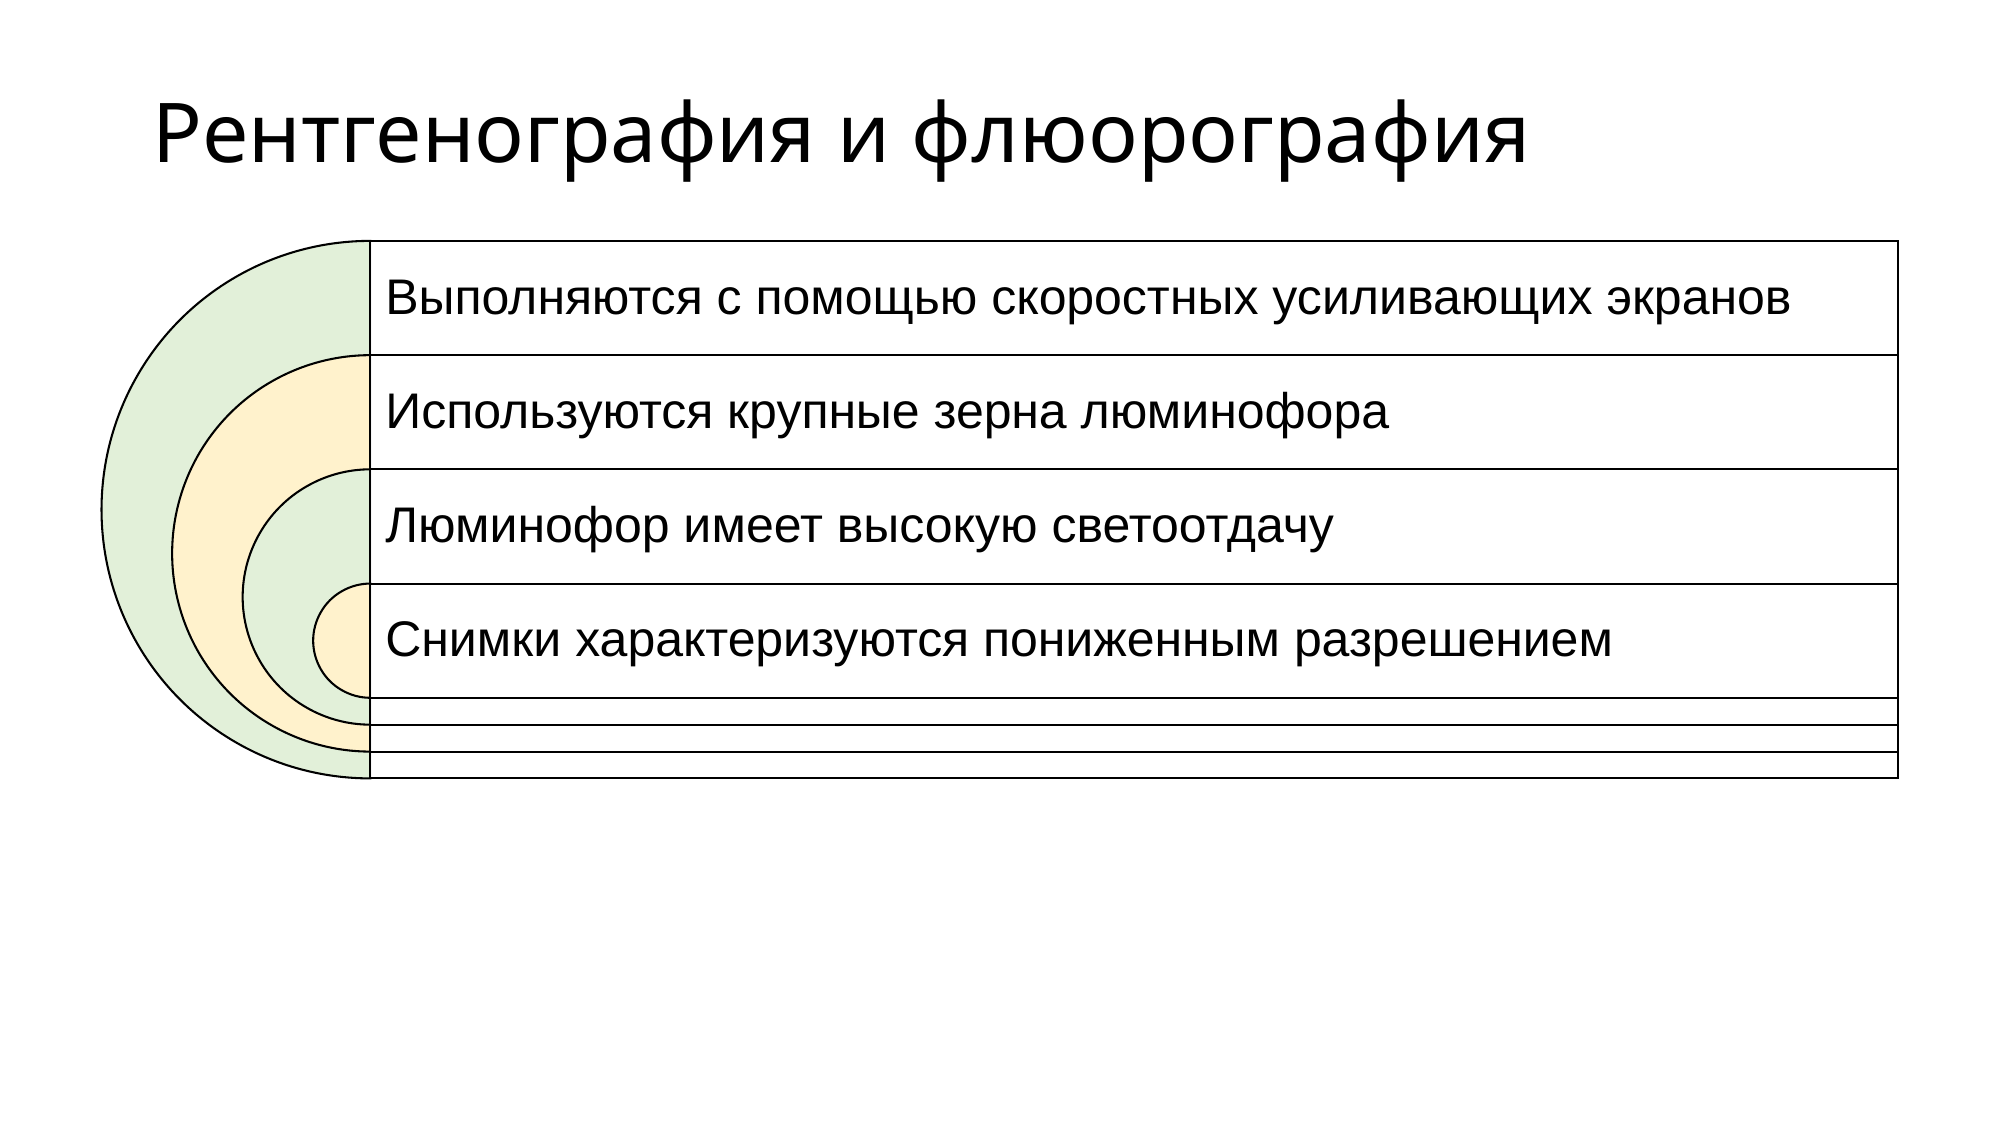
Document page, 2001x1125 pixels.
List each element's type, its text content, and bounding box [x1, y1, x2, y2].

title Рентгенография и флюорография [137, 83, 1863, 188]
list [101, 240, 1899, 779]
